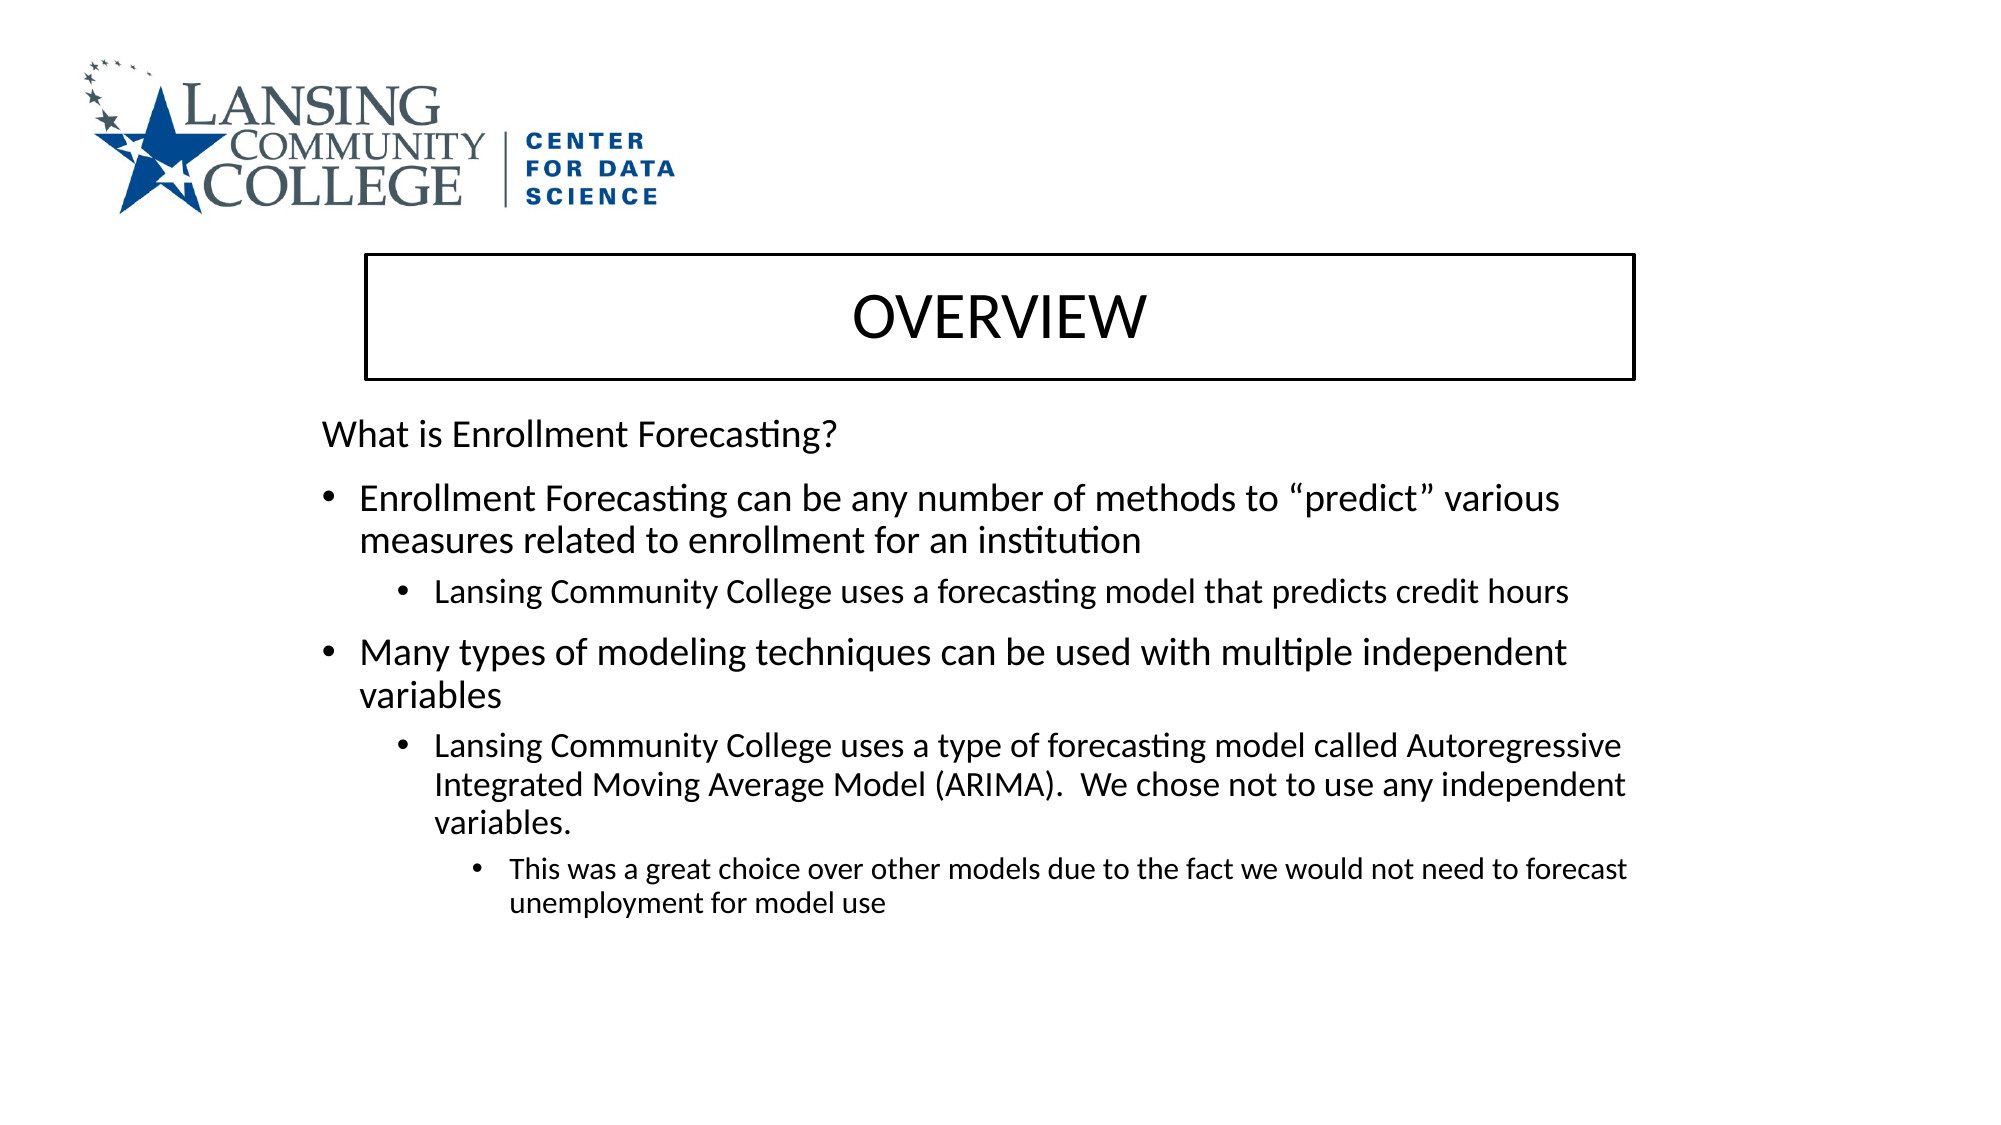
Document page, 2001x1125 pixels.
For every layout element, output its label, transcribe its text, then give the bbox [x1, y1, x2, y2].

title OVERVIEW [366, 254, 1634, 380]
picture [68, 47, 694, 228]
list What is Enrollment Forecasting? Enrollment Forecasting can be any number of methods to “predict” various measures related to enrollment for an institution Lansing Community College uses a forecasting model that predicts credit hours Many types of modeling techniques can be used with multiple independent variables Lansing Community College uses a type of forecasting model called Autoregressive Integrated Moving Average Model (ARIMA). We chose not to use any independent variables. This was a great choice over other models due to the fact we would not need to forecast unemployment for model use [306, 406, 1694, 977]
